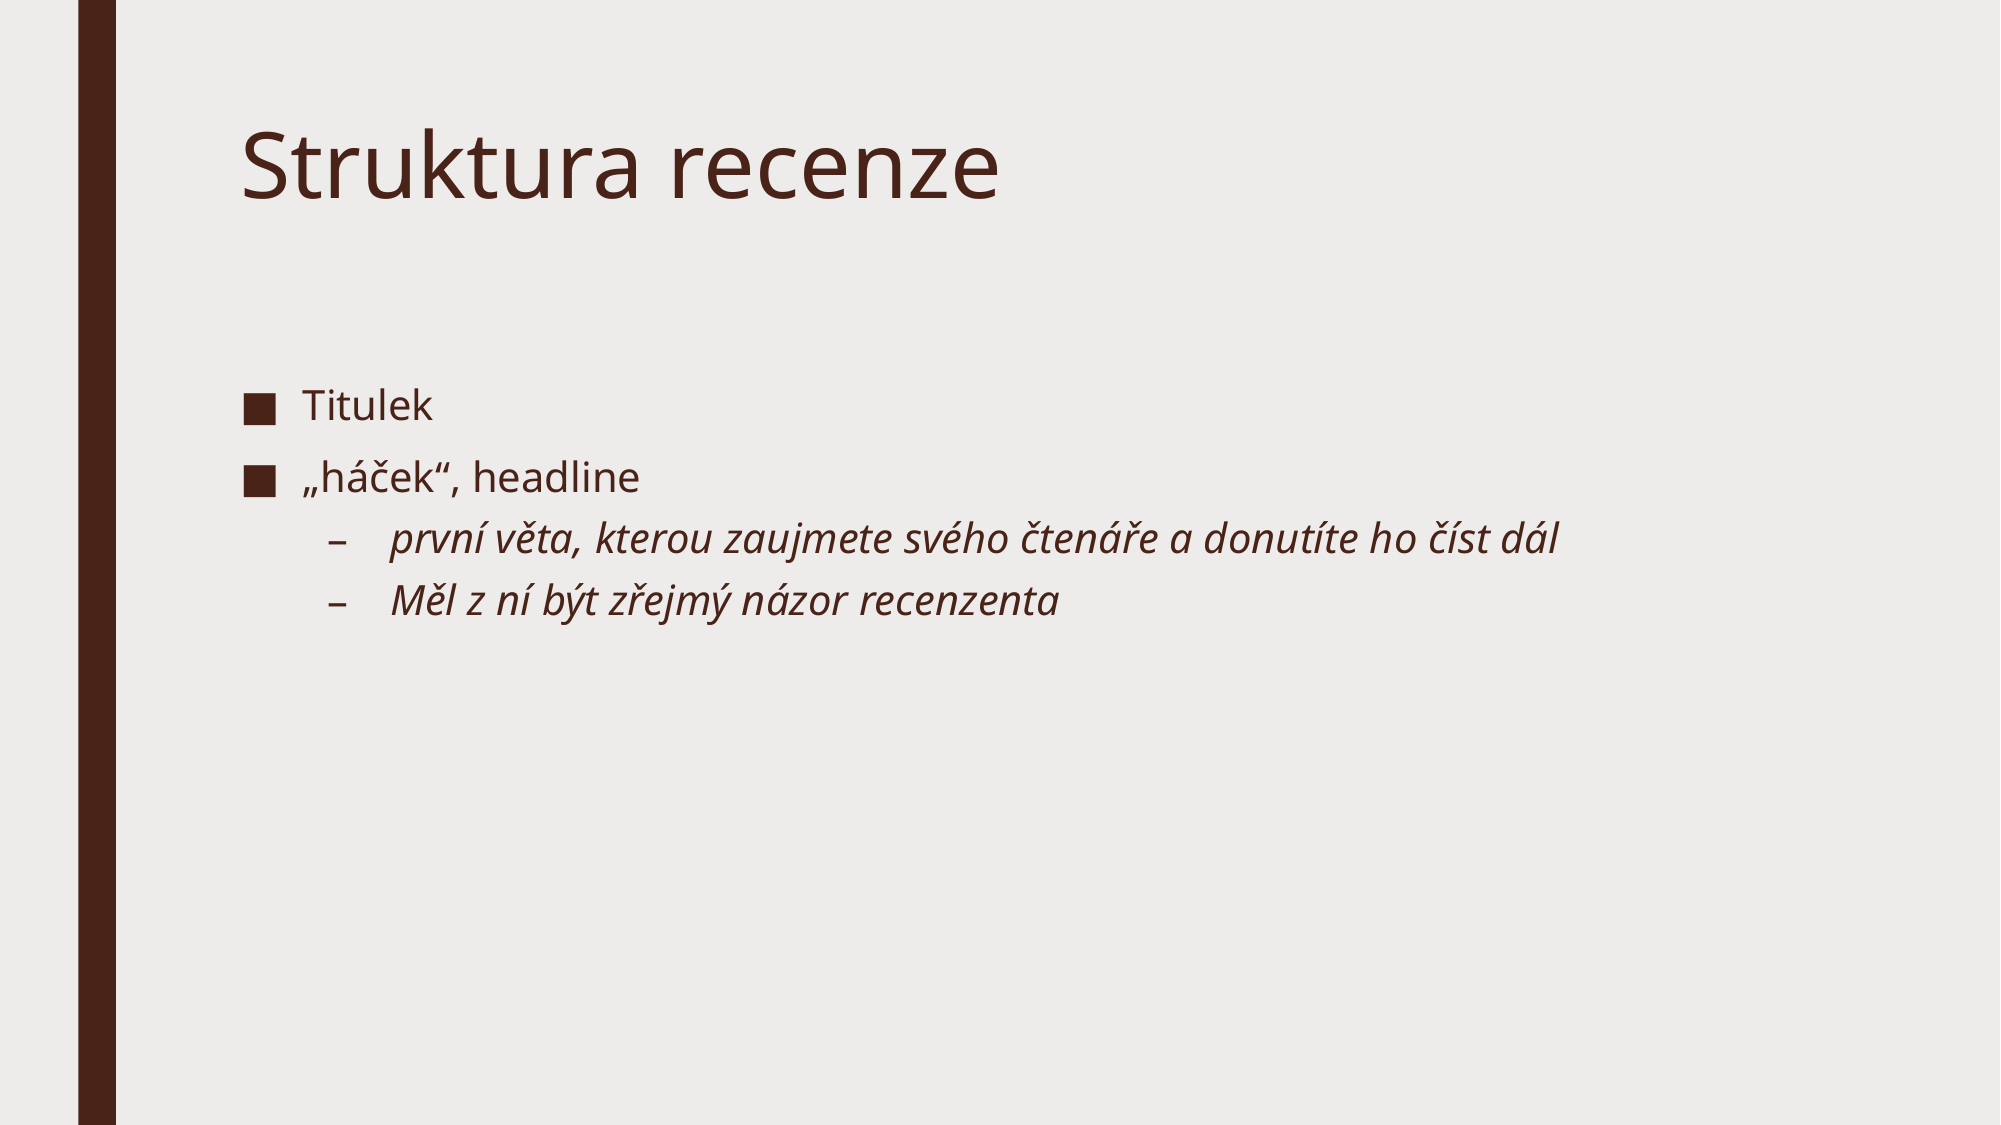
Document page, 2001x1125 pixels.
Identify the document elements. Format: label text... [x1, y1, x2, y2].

title Struktura recenze [225, 112, 1800, 357]
list Titulek „háček“, headline první věta, kterou zaujmete svého čtenáře a donutíte ho číst dál Měl z ní být zřejmý názor recenzenta [225, 375, 1800, 963]
